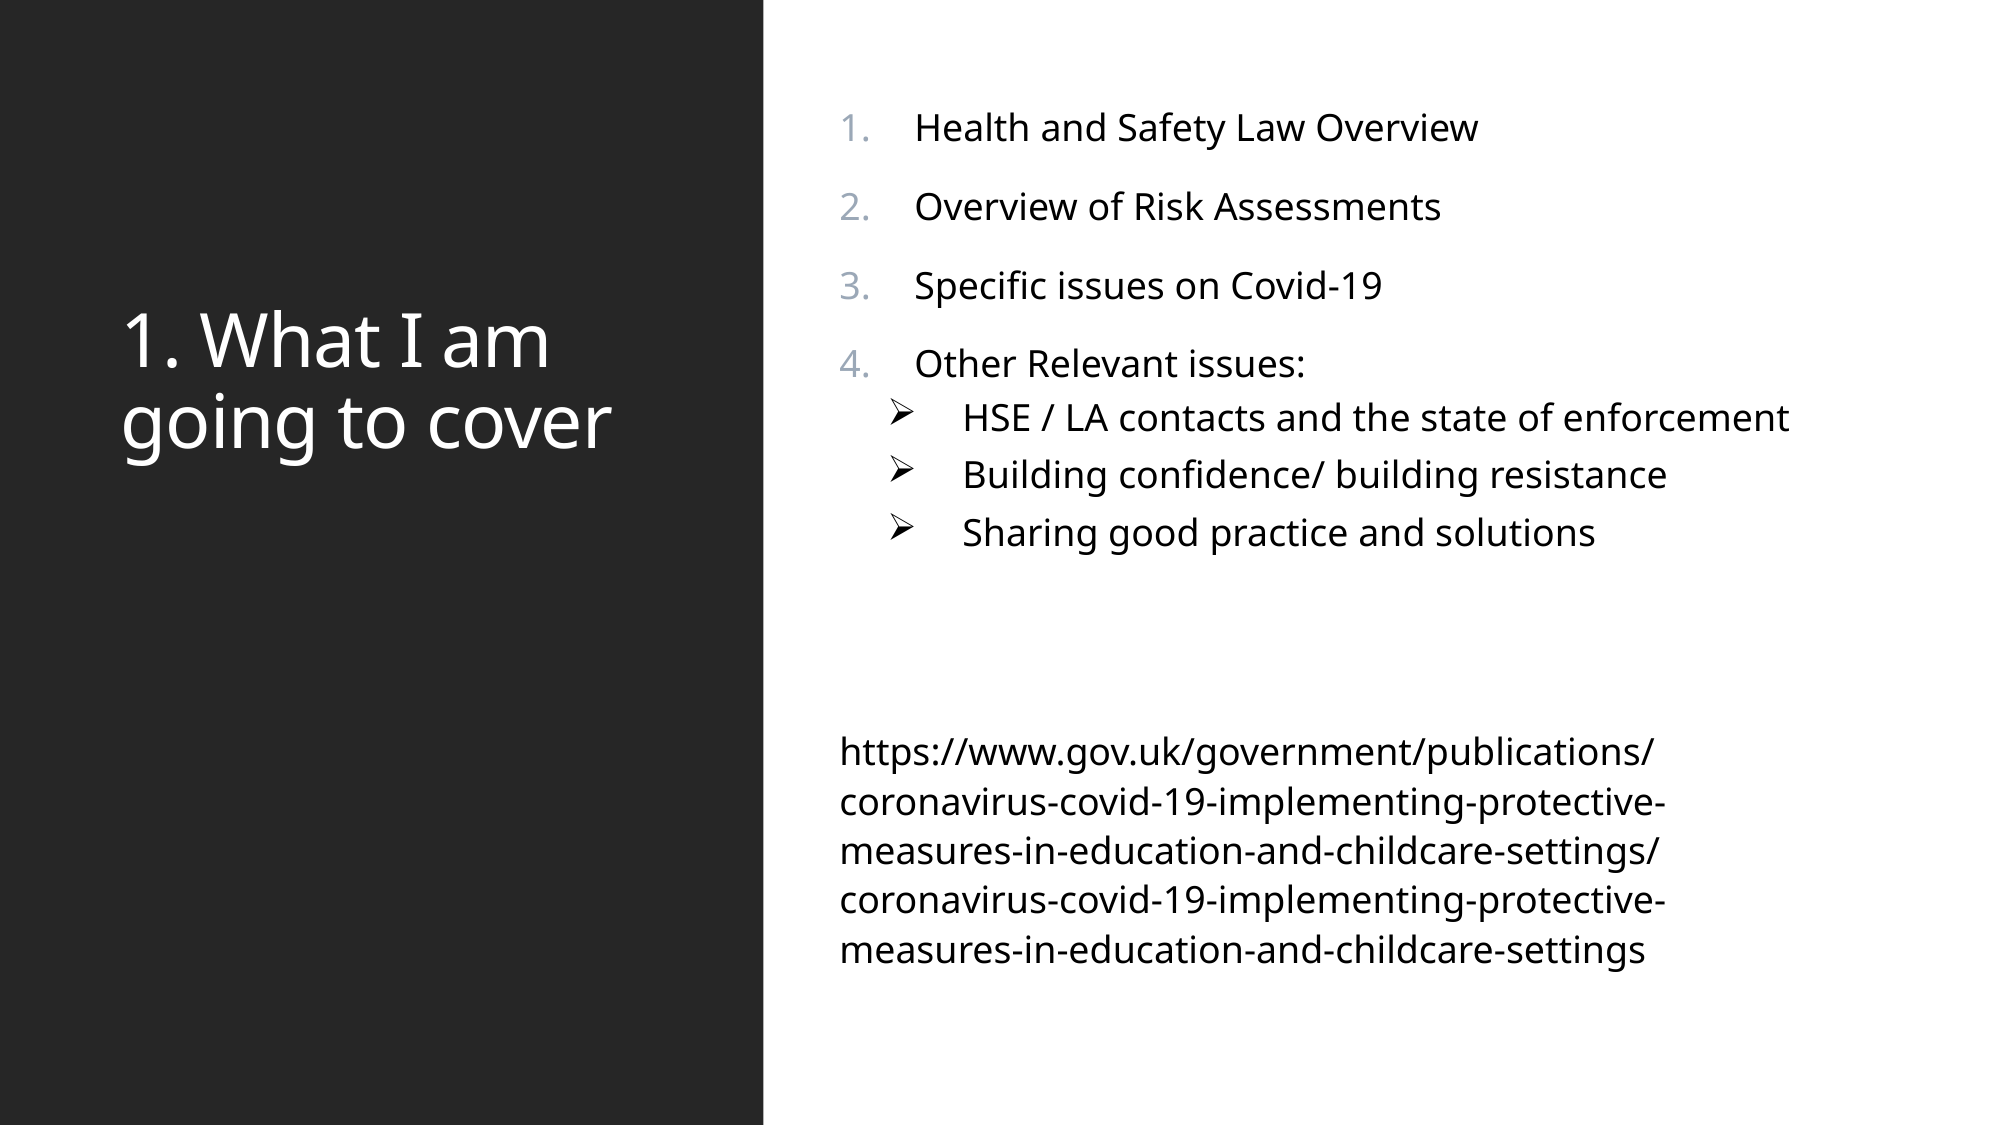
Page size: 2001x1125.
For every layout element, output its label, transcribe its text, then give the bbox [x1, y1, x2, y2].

title 1. What I am going to cover [105, 128, 683, 473]
list Health and Safety Law Overview Overview of Risk Assessments Specific issues on Covid-19 Other Relevant issues: HSE / LA contacts and the state of enforcement Building confidence/ building resistance Sharing good practice and solutions https://www.gov.uk/government/publications/coronavirus-covid-19-implementing-protective-measures-in-education-and-childcare-settings/coronavirus-covid-19-implementing-protective-measures-in-education-and-childcare-settings [824, 92, 1847, 1067]
